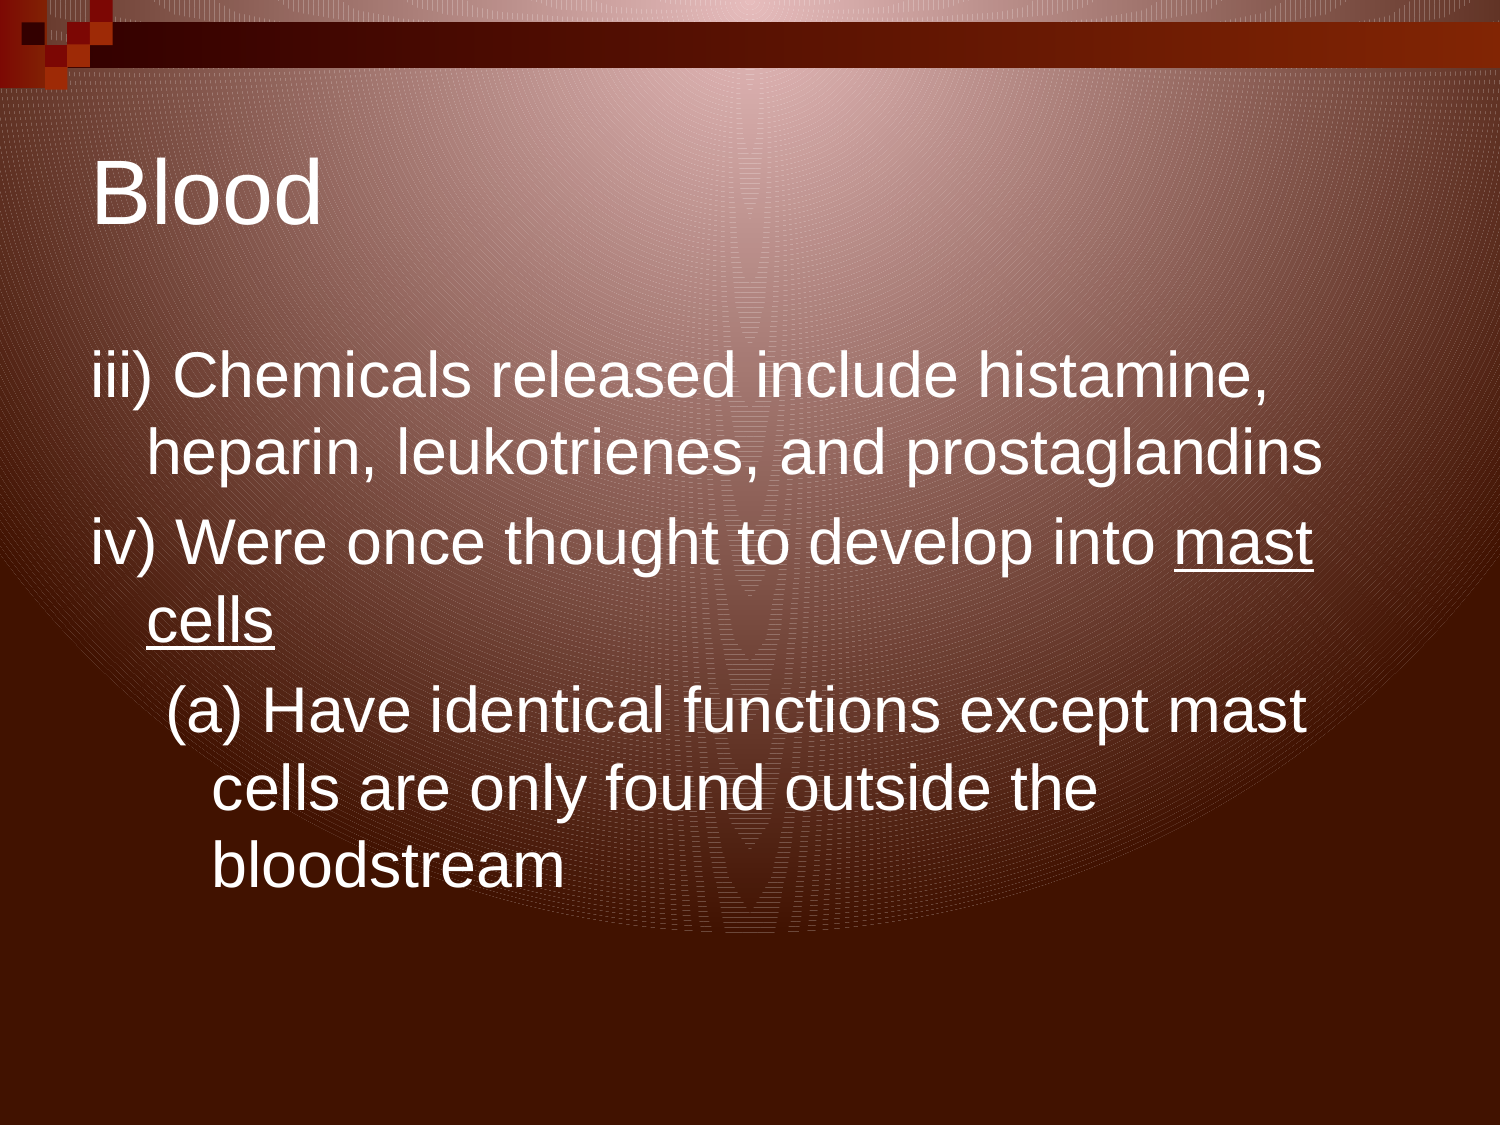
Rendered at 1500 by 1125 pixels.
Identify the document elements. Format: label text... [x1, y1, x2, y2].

list iii) Chemicals released include histamine, heparin, leukotrienes, and prostaglandins iv) Were once thought to develop into mast cells (a) Have identical functions except mast cells are only found outside the bloodstream [74, 324, 1426, 963]
title Blood [74, 74, 1426, 301]
